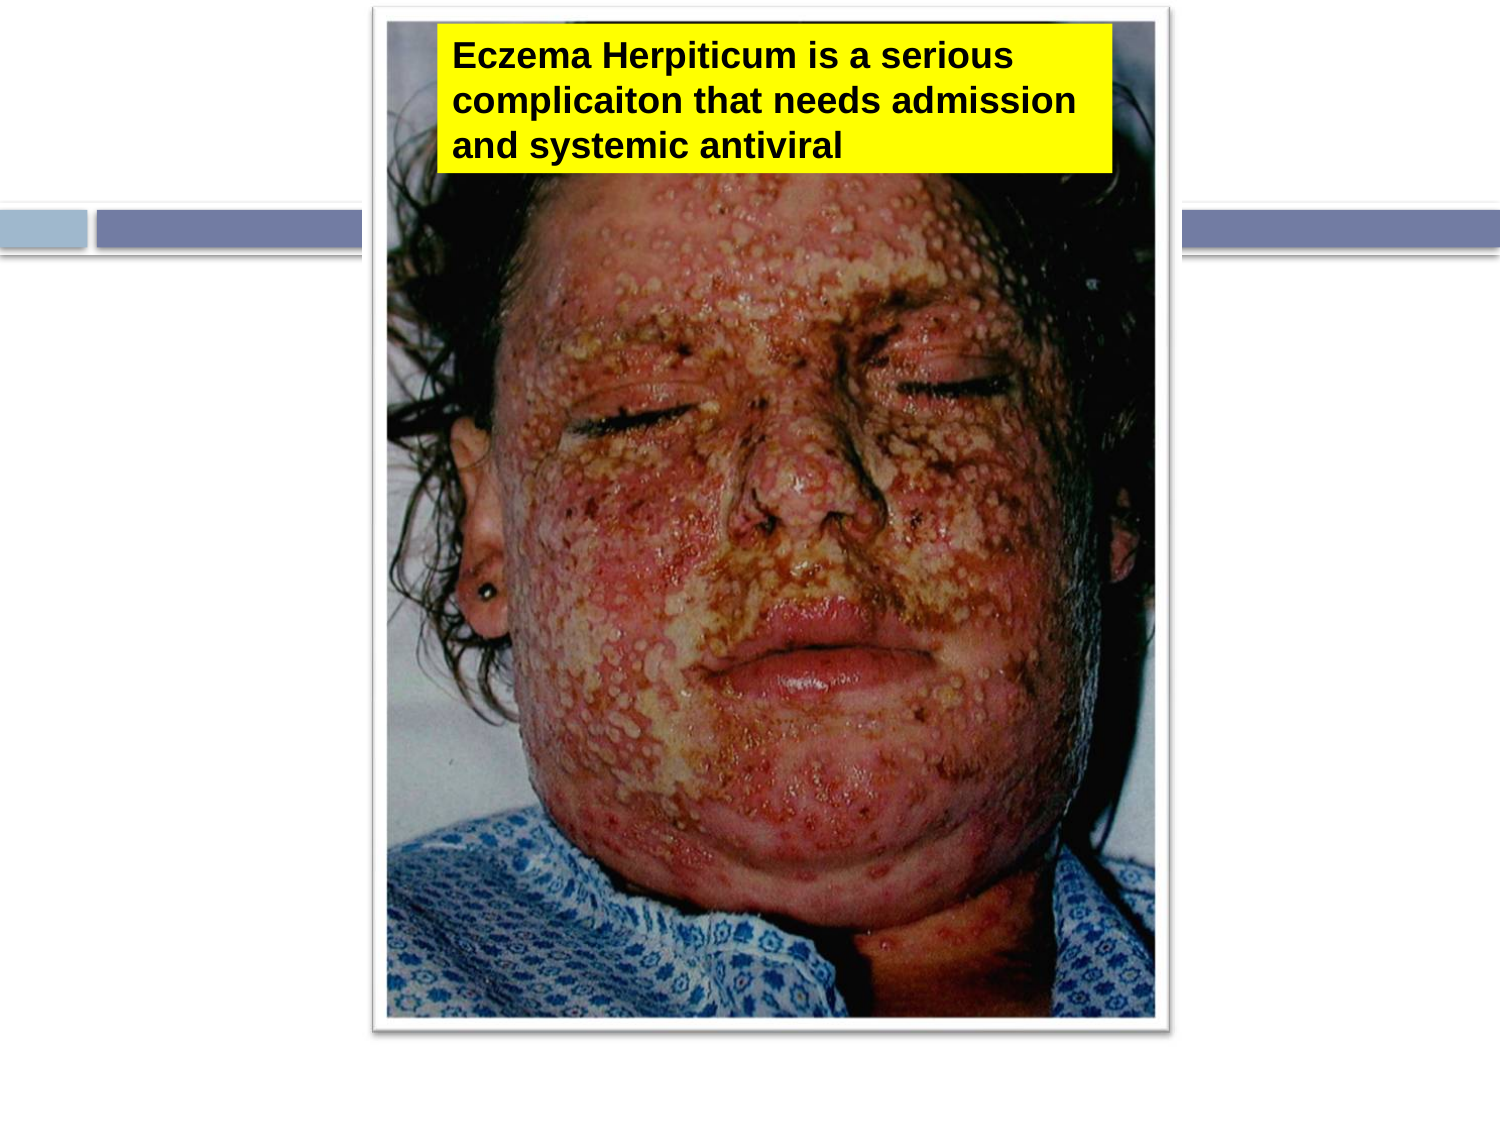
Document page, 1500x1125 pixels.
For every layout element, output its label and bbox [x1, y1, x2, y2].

picture [362, 0, 1183, 1047]
